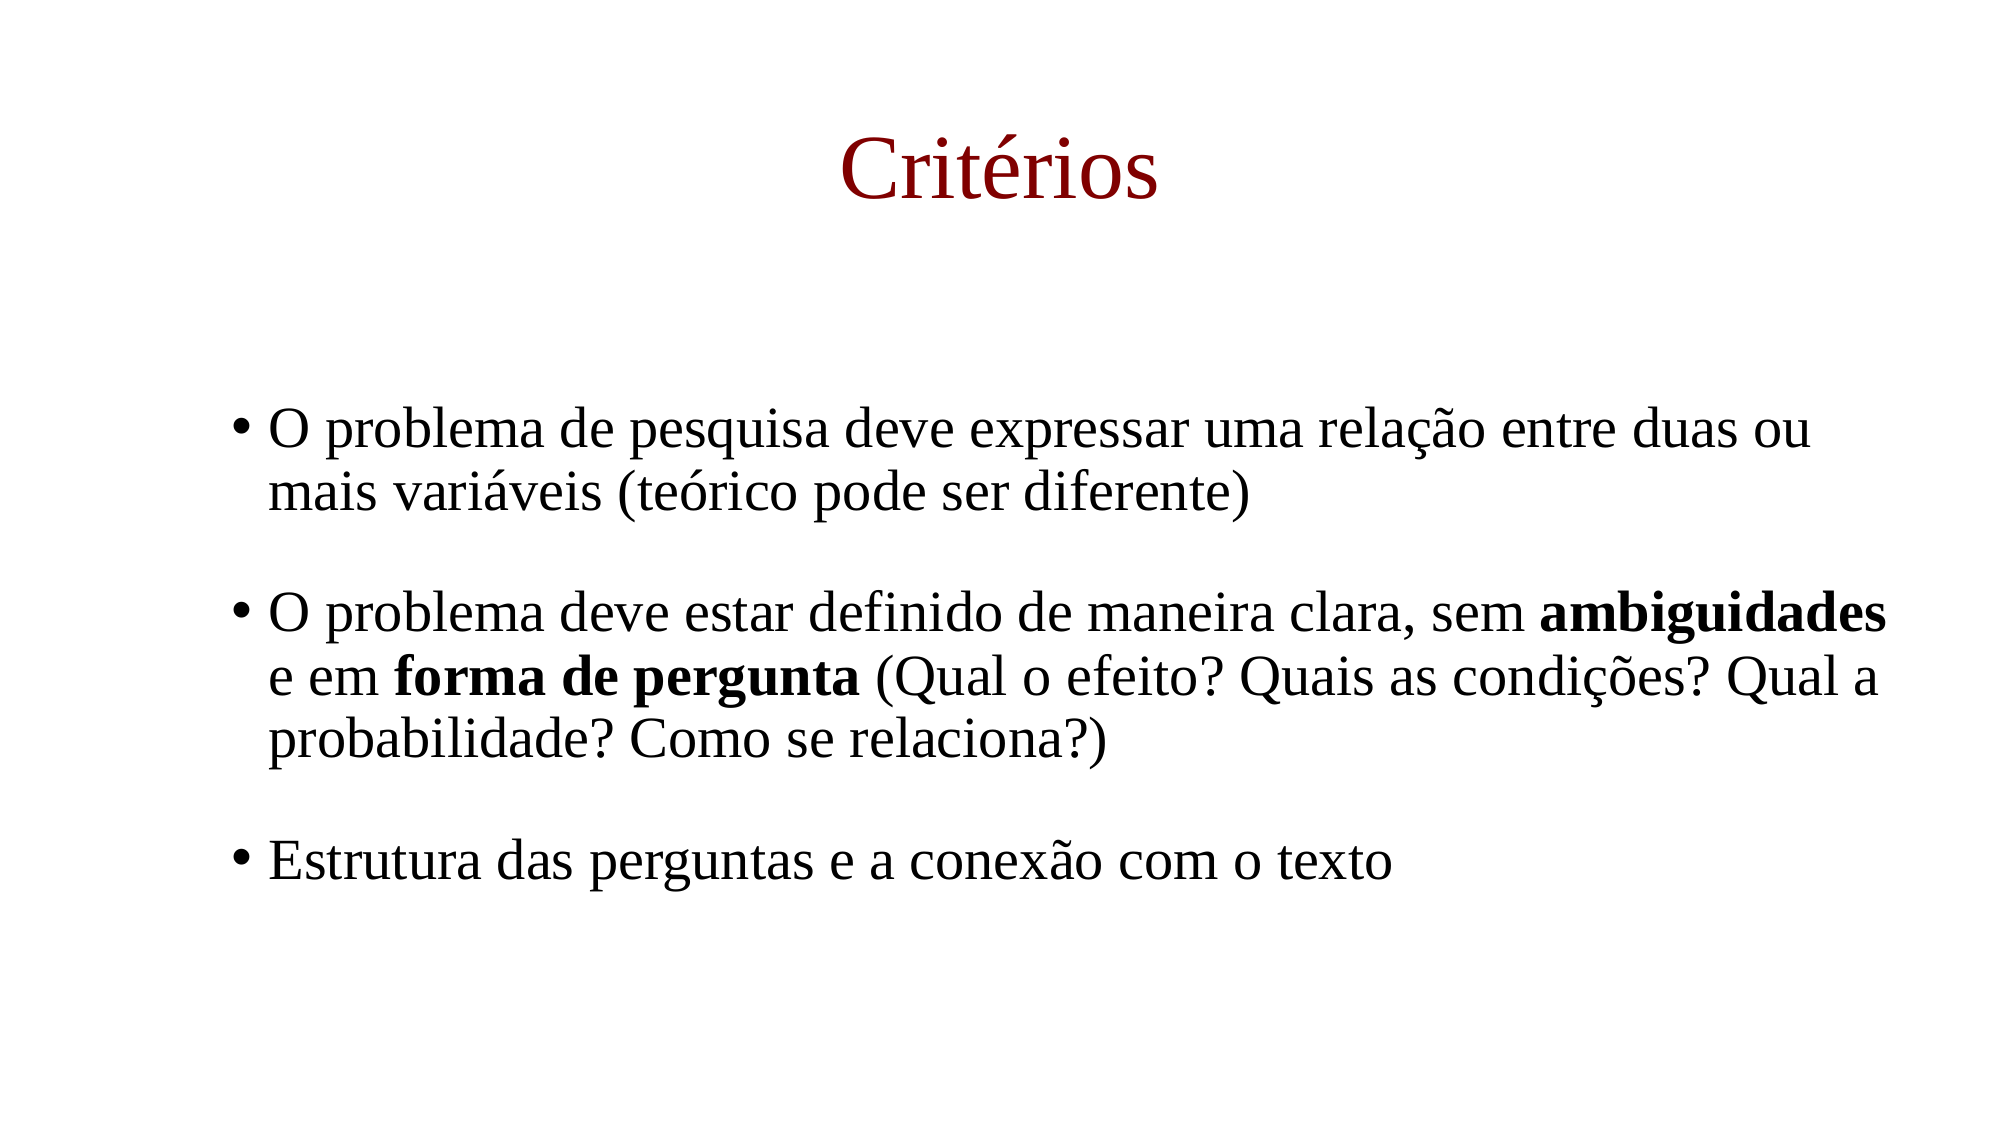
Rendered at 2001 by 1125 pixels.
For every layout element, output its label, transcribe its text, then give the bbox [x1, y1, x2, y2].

list O problema de pesquisa deve expressar uma relação entre duas ou mais variáveis (teórico pode ser diferente) O problema deve estar definido de maneira clara, sem ambiguidades e em forma de pergunta (Qual o efeito? Quais as condições? Qual a probabilidade? Como se relaciona?) Estrutura das perguntas e a conexão com o texto [216, 389, 1942, 1104]
title Critérios [137, 59, 1863, 278]
